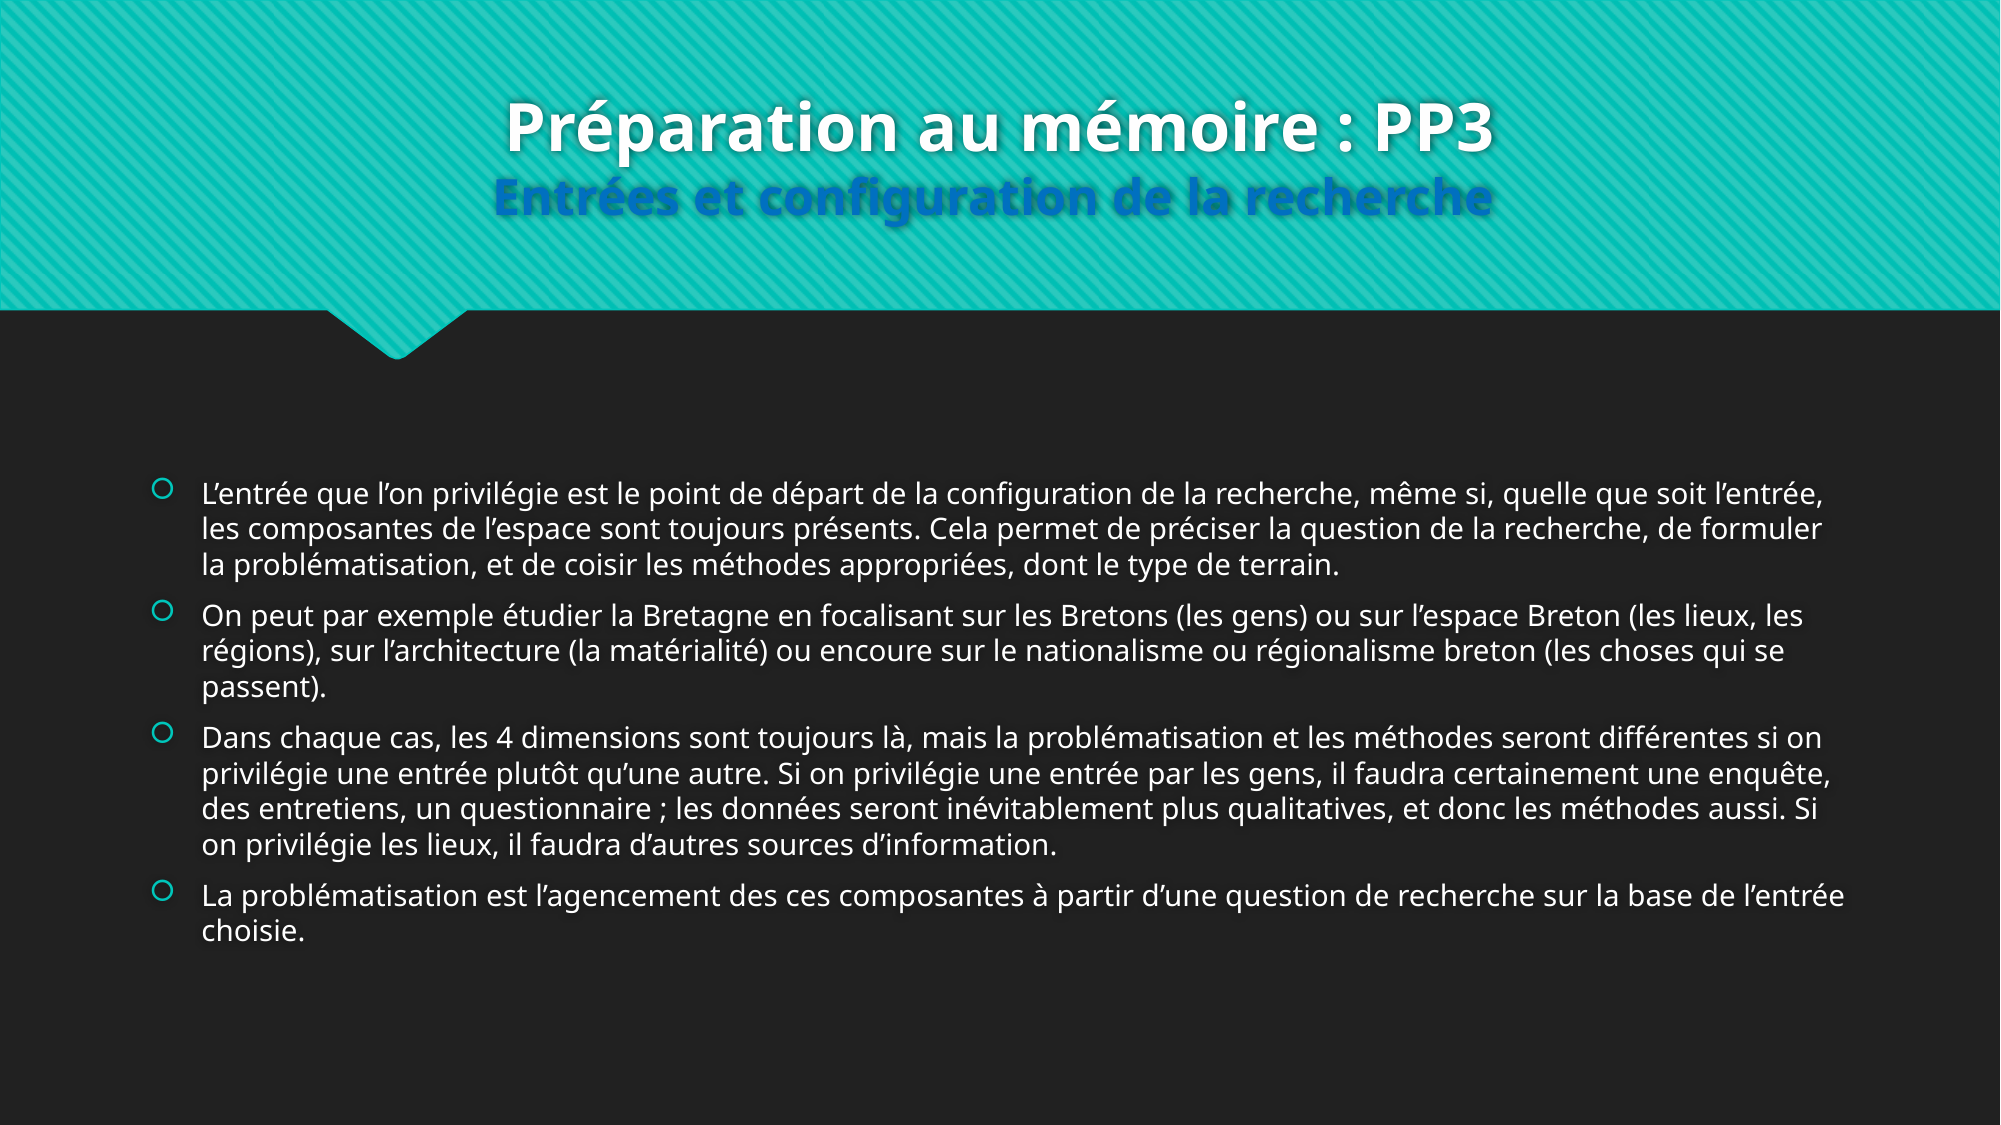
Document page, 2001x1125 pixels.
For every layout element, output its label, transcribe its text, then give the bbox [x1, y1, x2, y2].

list L’entrée que l’on privilégie est le point de départ de la configuration de la recherche, même si, quelle que soit l’entrée, les composantes de l’espace sont toujours présents. Cela permet de préciser la question de la recherche, de formuler la problématisation, et de coisir les méthodes appropriées, dont le type de terrain. On peut par exemple étudier la Bretagne en focalisant sur les Bretons (les gens) ou sur l’espace Breton (les lieux, les régions), sur l’architecture (la matérialité) ou encoure sur le nationalisme ou régionalisme breton (les choses qui se passent). Dans chaque cas, les 4 dimensions sont toujours là, mais la problématisation et les méthodes seront différentes si on privilégie une entrée plutôt qu’une autre. Si on privilégie une entrée par les gens, il faudra certainement une enquête, des entretiens, un questionnaire ; les données seront inévitablement plus qualitatives, et donc les méthodes aussi. Si on privilégie les lieux, il faudra d’autres sources d’information. La problématisation est l’agencement des ces composantes à partir d’une question de recherche sur la base de l’entrée choisie. [134, 364, 1866, 962]
title Préparation au mémoire : PP3 Entrées et configuration de la recherche [132, 20, 1868, 233]
